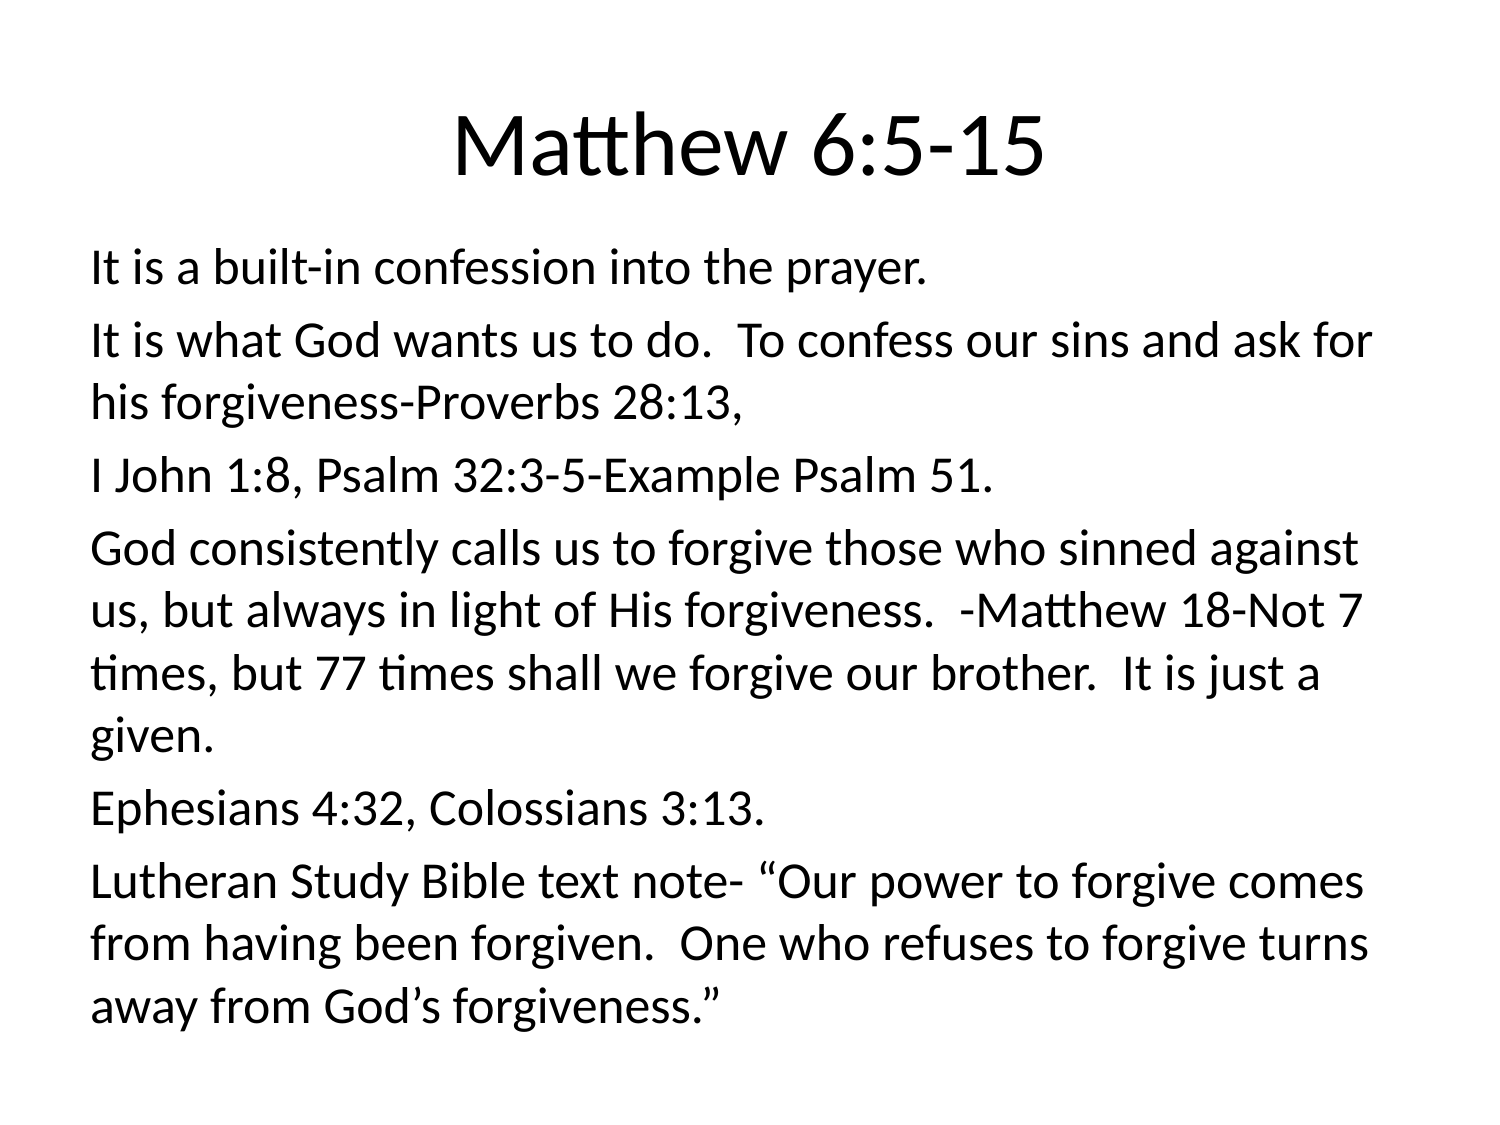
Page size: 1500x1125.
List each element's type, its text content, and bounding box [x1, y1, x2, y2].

list It is a built-in confession into the prayer. It is what God wants us to do. To confess our sins and ask for his forgiveness-Proverbs 28:13, I John 1:8, Psalm 32:3-5-Example Psalm 51. God consistently calls us to forgive those who sinned against us, but always in light of His forgiveness. -Matthew 18-Not 7 times, but 77 times shall we forgive our brother. It is just a given. Ephesians 4:32, Colossians 3:13. Lutheran Study Bible text note- “Our power to forgive comes from having been forgiven. One who refuses to forgive turns away from God’s forgiveness.” [75, 224, 1425, 1050]
title Matthew 6:5-15 [75, 45, 1425, 224]
